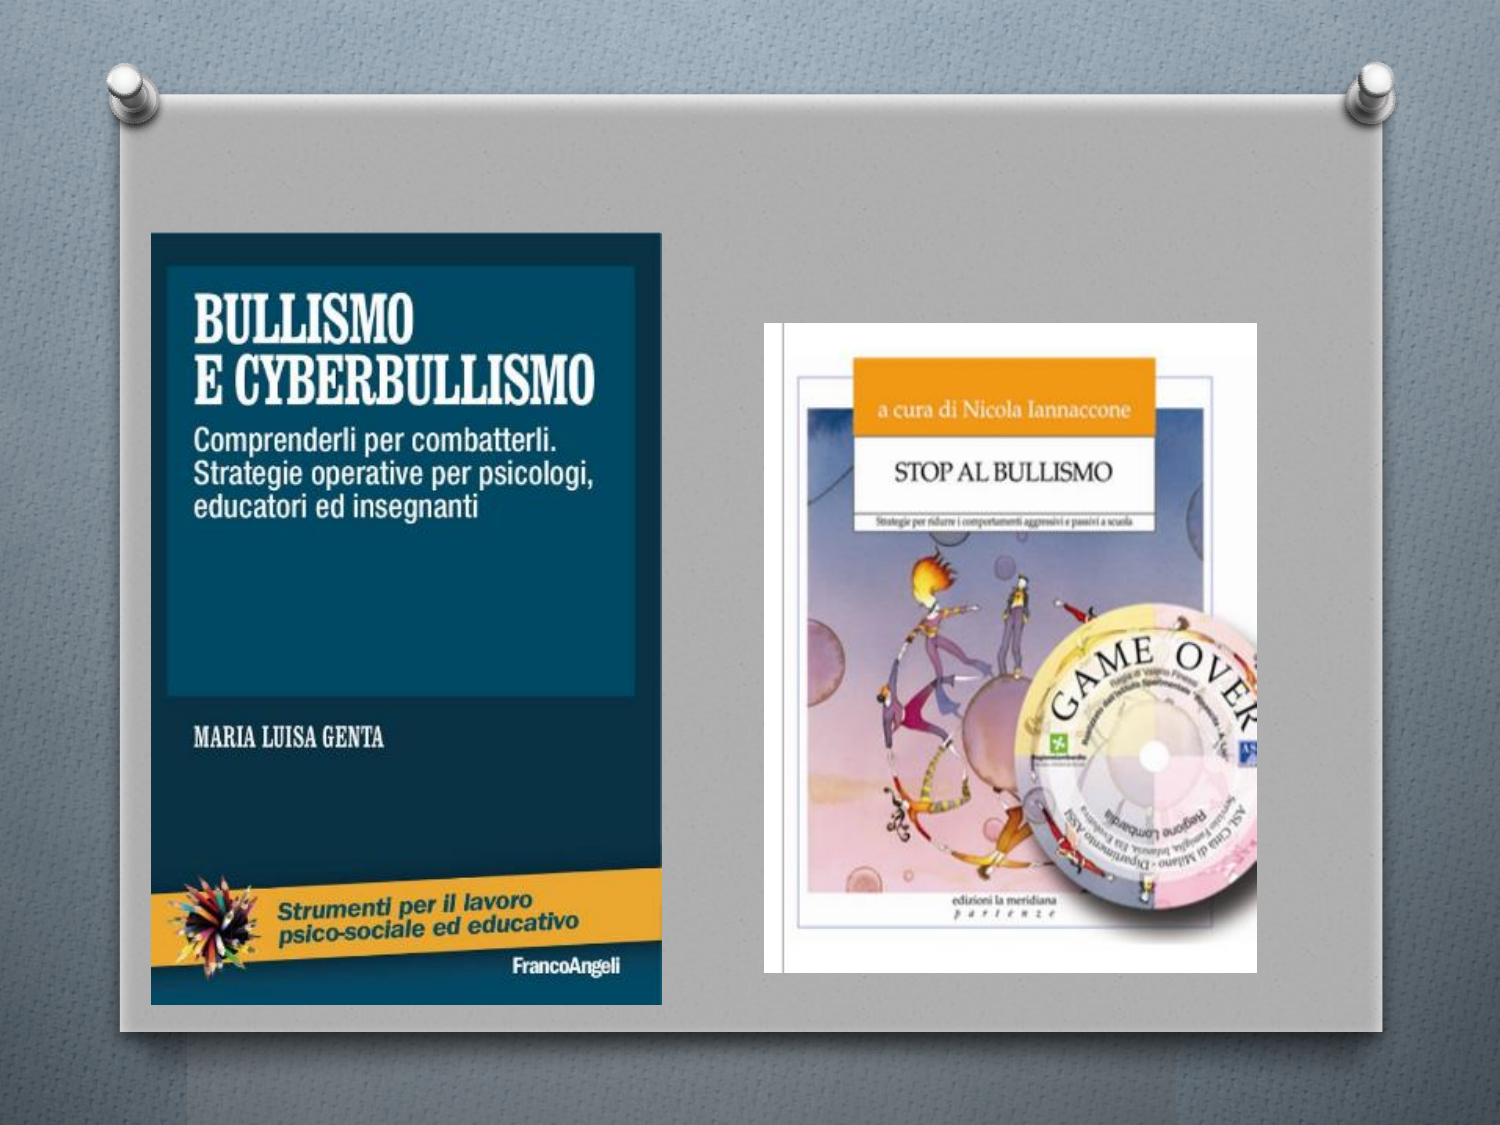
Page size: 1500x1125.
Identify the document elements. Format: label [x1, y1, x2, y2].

list [764, 322, 1257, 973]
picture [75, 29, 198, 153]
list [150, 232, 662, 1006]
picture [1317, 35, 1439, 156]
